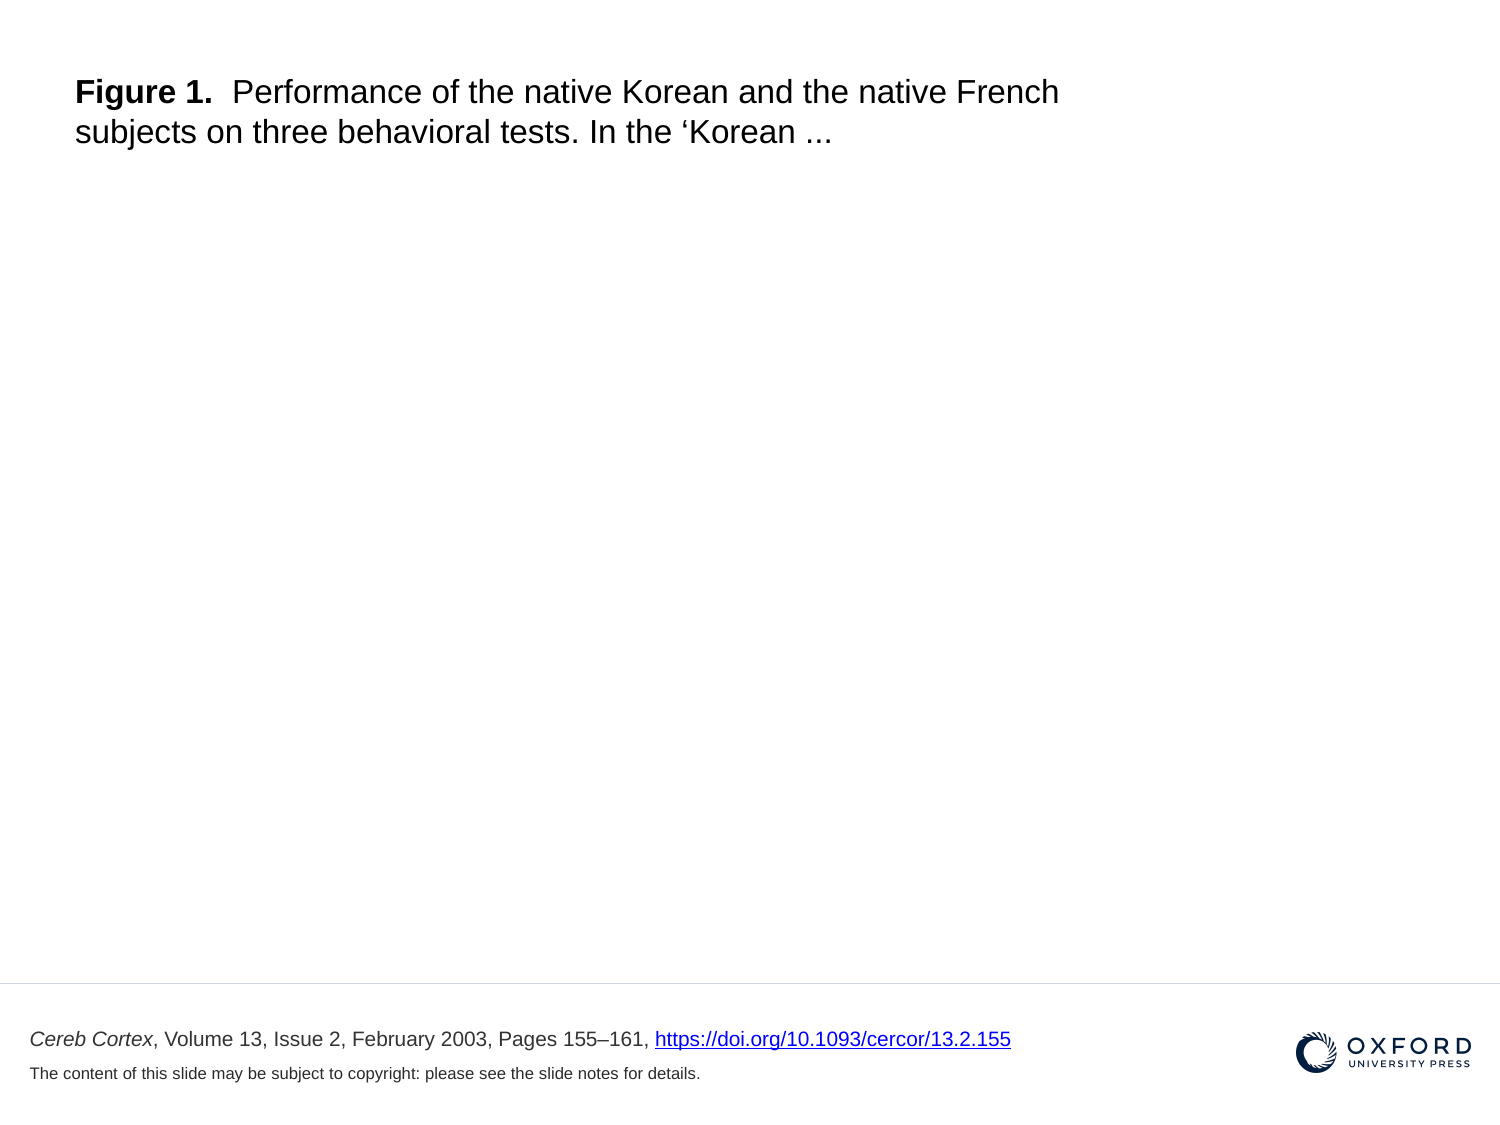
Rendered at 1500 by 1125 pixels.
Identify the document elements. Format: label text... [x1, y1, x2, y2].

picture [1296, 1032, 1471, 1073]
footer Cereb Cortex, Volume 13, Issue 2, February 2003, Pages 155–161, https://doi.org/10.1093/cercor/13.2.155 The content of this slide may be subject to copyright: please see the slide notes for details. [0, 983, 1260, 1125]
title Figure 1. Performance of the native Korean and the native French subjects on three behavioral tests. In the ‘Korean ... [75, 69, 1078, 171]
